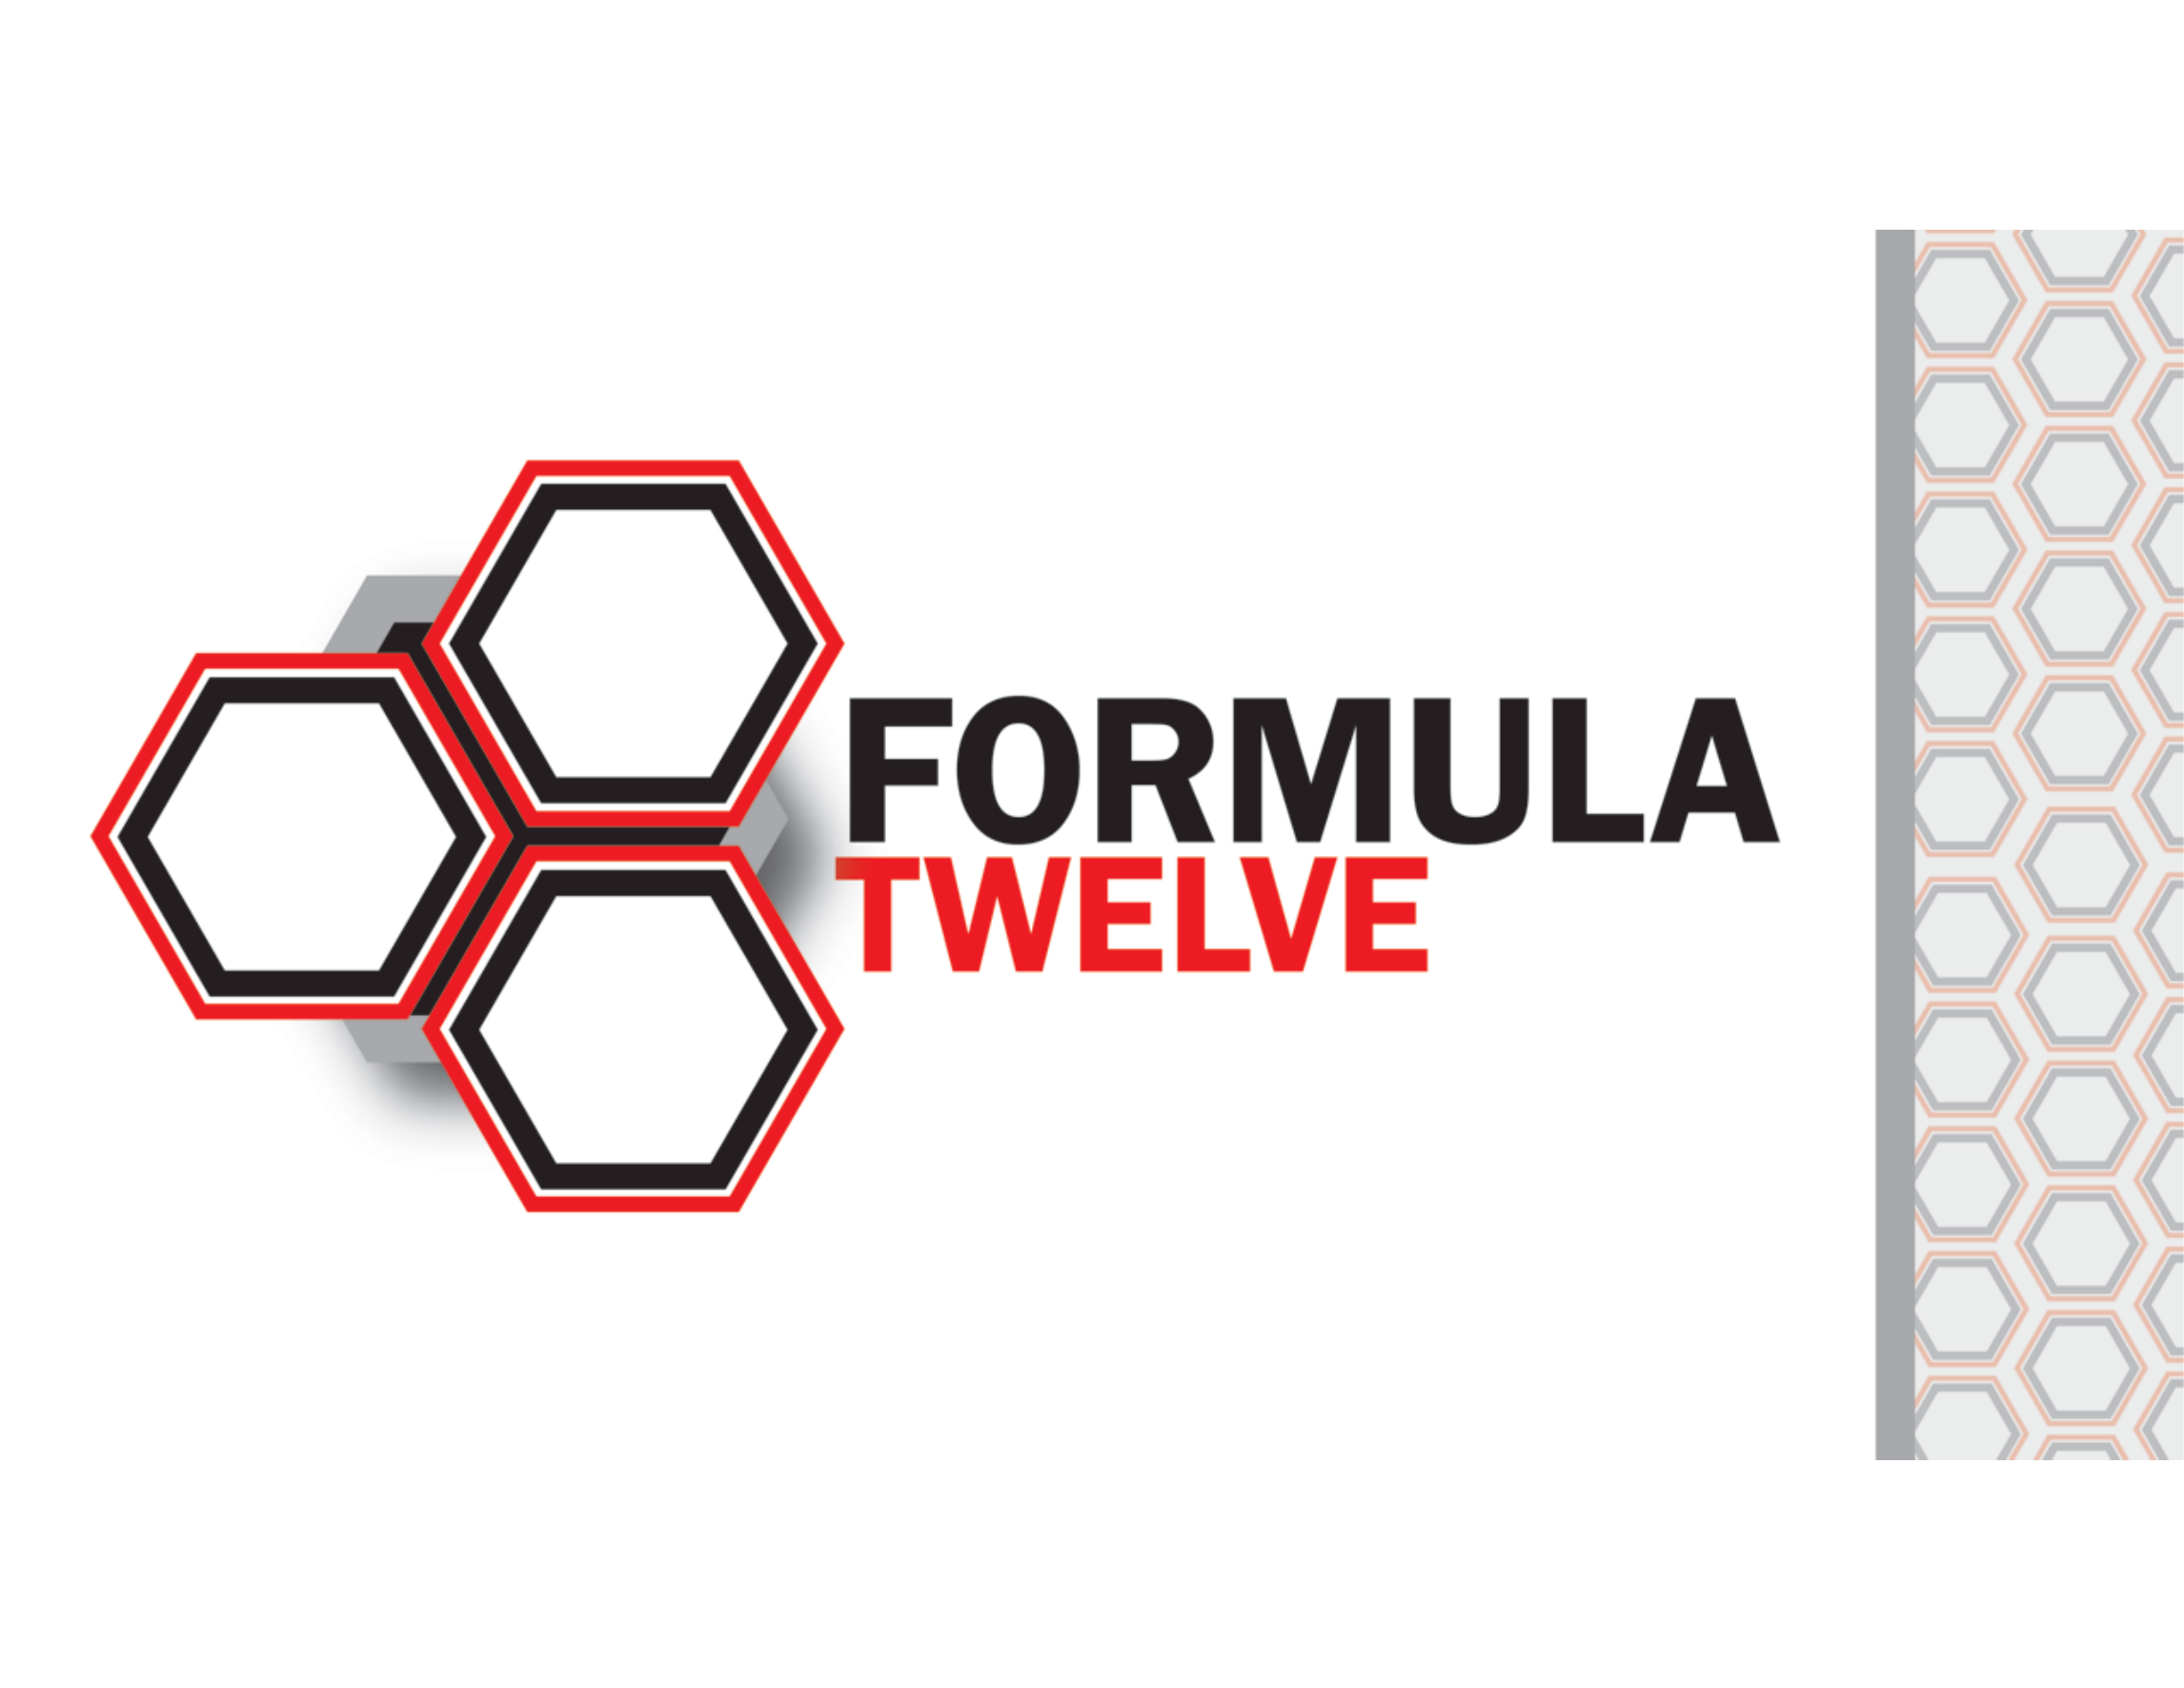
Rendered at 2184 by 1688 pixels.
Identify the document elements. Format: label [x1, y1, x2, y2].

picture [0, 230, 2184, 1460]
